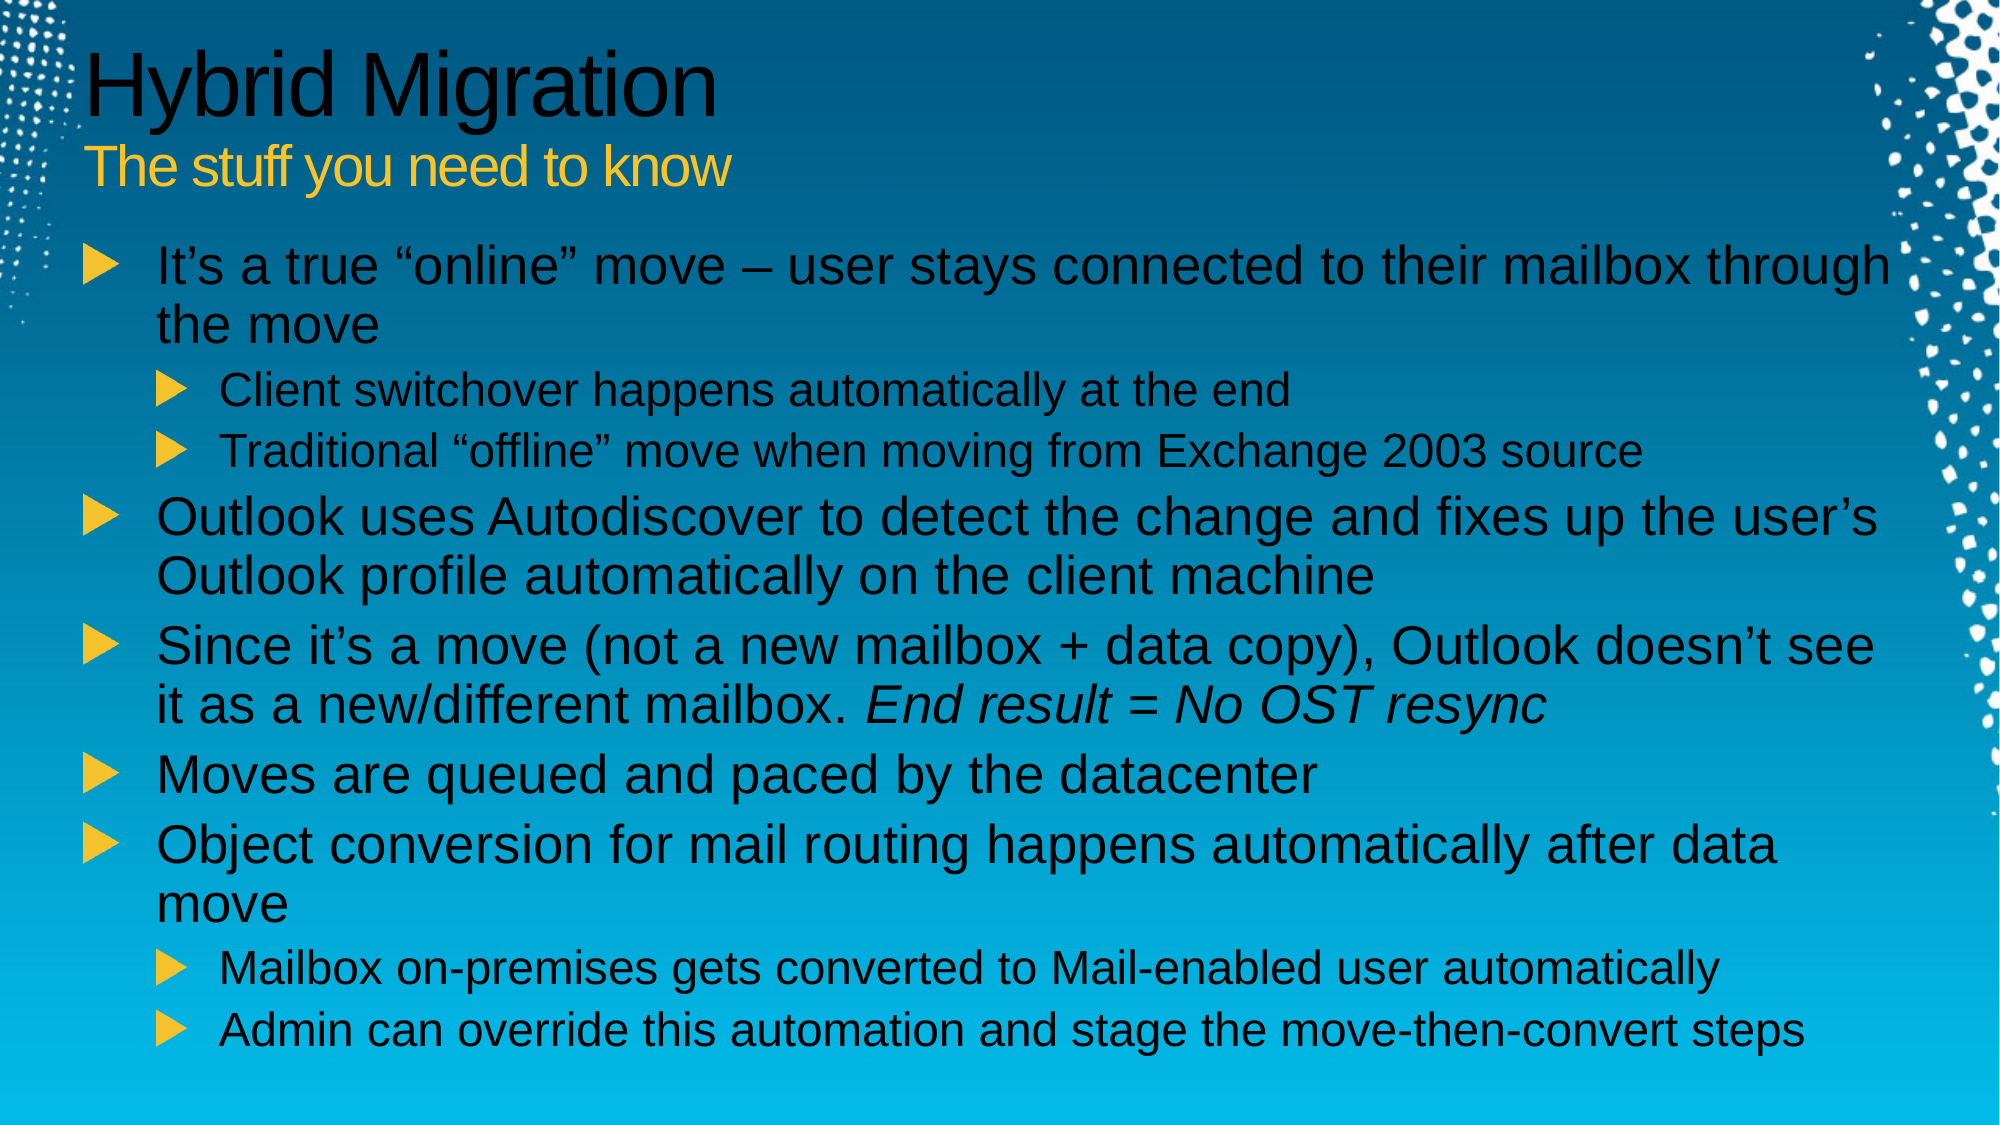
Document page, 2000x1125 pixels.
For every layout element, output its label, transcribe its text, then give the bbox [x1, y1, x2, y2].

picture [33, 116, 40, 124]
picture [1960, 392, 1970, 403]
picture [11, 55, 21, 64]
picture [9, 84, 15, 91]
picture [157, 1011, 185, 1045]
picture [157, 432, 185, 466]
picture [1942, 269, 1953, 276]
picture [56, 47, 64, 55]
picture [1935, 177, 1945, 189]
picture [1942, 465, 1958, 483]
picture [1917, 109, 1924, 119]
picture [84, 624, 117, 663]
picture [1994, 382, 2000, 391]
picture [1988, 691, 2000, 709]
picture [24, 72, 32, 79]
picture [1932, 235, 1943, 241]
picture [1972, 570, 1986, 583]
picture [1957, 187, 1971, 200]
picture [1968, 481, 1978, 492]
picture [1972, 312, 1985, 322]
picture [1935, 431, 1946, 449]
picture [157, 371, 185, 405]
picture [1958, 445, 1968, 460]
picture [1928, 399, 1939, 415]
picture [45, 16, 55, 24]
picture [0, 40, 9, 45]
picture [1935, 379, 1948, 391]
picture [58, 32, 66, 41]
picture [1926, 344, 1939, 358]
picture [1982, 714, 1993, 729]
picture [1955, 246, 1965, 256]
picture [42, 31, 53, 39]
picture [84, 823, 117, 862]
picture [1921, 0, 1934, 8]
picture [1991, 637, 2000, 652]
picture [3, 10, 11, 18]
picture [1963, 335, 1972, 344]
picture [0, 24, 9, 33]
picture [1945, 213, 1955, 220]
picture [1952, 502, 1967, 516]
picture [1946, 155, 1961, 167]
picture [1911, 223, 1918, 230]
picture [1963, 535, 1977, 550]
picture [1983, 404, 1992, 414]
picture [84, 244, 117, 283]
picture [38, 74, 47, 80]
picture [1919, 367, 1930, 378]
picture [1963, 589, 1976, 607]
picture [1963, 278, 1976, 291]
picture [18, 0, 29, 6]
picture [17, 129, 23, 136]
picture [1955, 557, 1965, 573]
picture [1941, 324, 1952, 332]
picture [1992, 438, 2000, 448]
picture [1920, 257, 1932, 264]
picture [157, 950, 185, 984]
picture [6, 97, 12, 105]
picture [55, 62, 62, 69]
picture [1979, 657, 1995, 676]
picture [31, 131, 37, 138]
picture [1980, 460, 1987, 469]
picture [1938, 122, 1950, 133]
picture [10, 69, 17, 78]
picture [26, 57, 34, 68]
picture [1946, 525, 1956, 533]
picture [1974, 683, 1985, 694]
picture [1917, 164, 1923, 177]
picture [1953, 301, 1962, 312]
picture [1988, 547, 2000, 561]
picture [1892, 212, 1902, 216]
picture [0, 155, 5, 163]
picture [18, 13, 26, 19]
picture [1922, 200, 1934, 207]
list It’s a true “online” move – user stays connected to their mailbox through the move Client switchover happens automatically at the end Traditional “offline” move when moving from Exchange 2003 source Outlook uses Autodiscover to detect the change and fixes up the user’s Outlook profile automatically on the client machine Since it’s a move (not a new mailbox + data copy), Outlook doesn’t see it as a new/different mailbox. End result = No OST resync Moves are queued and paced by the datacenter Object conversion for mail routing happens automatically after data move Mailbox on-premises gets converted to Mail-enabled user automatically Admin can override this automation and stage the move-then-convert steps [83, 237, 1917, 1063]
picture [1925, 141, 1935, 155]
picture [33, 0, 42, 10]
picture [84, 495, 117, 534]
picture [1948, 413, 1958, 424]
picture [16, 143, 21, 151]
picture [1978, 517, 1987, 527]
picture [33, 88, 42, 97]
picture [47, 0, 57, 10]
picture [1990, 492, 2000, 505]
picture [16, 22, 23, 34]
picture [1984, 349, 1992, 357]
title Hybrid Migration The stuff you need to know [83, 37, 1917, 202]
picture [1929, 27, 1945, 45]
picture [1925, 87, 1941, 99]
picture [1991, 747, 2000, 765]
picture [30, 14, 40, 23]
picture [1917, 308, 1929, 326]
picture [29, 27, 38, 38]
picture [1969, 625, 1985, 642]
picture [54, 76, 60, 83]
picture [1930, 291, 1941, 297]
picture [1970, 426, 1980, 436]
picture [13, 41, 25, 49]
picture [1950, 359, 1960, 366]
picture [28, 42, 36, 53]
picture [1973, 368, 1982, 380]
picture [1935, 0, 2000, 306]
picture [34, 101, 43, 111]
picture [43, 42, 49, 53]
picture [1993, 321, 2000, 339]
picture [1981, 604, 2000, 620]
picture [84, 753, 117, 792]
picture [41, 59, 48, 67]
picture [1995, 582, 2000, 595]
